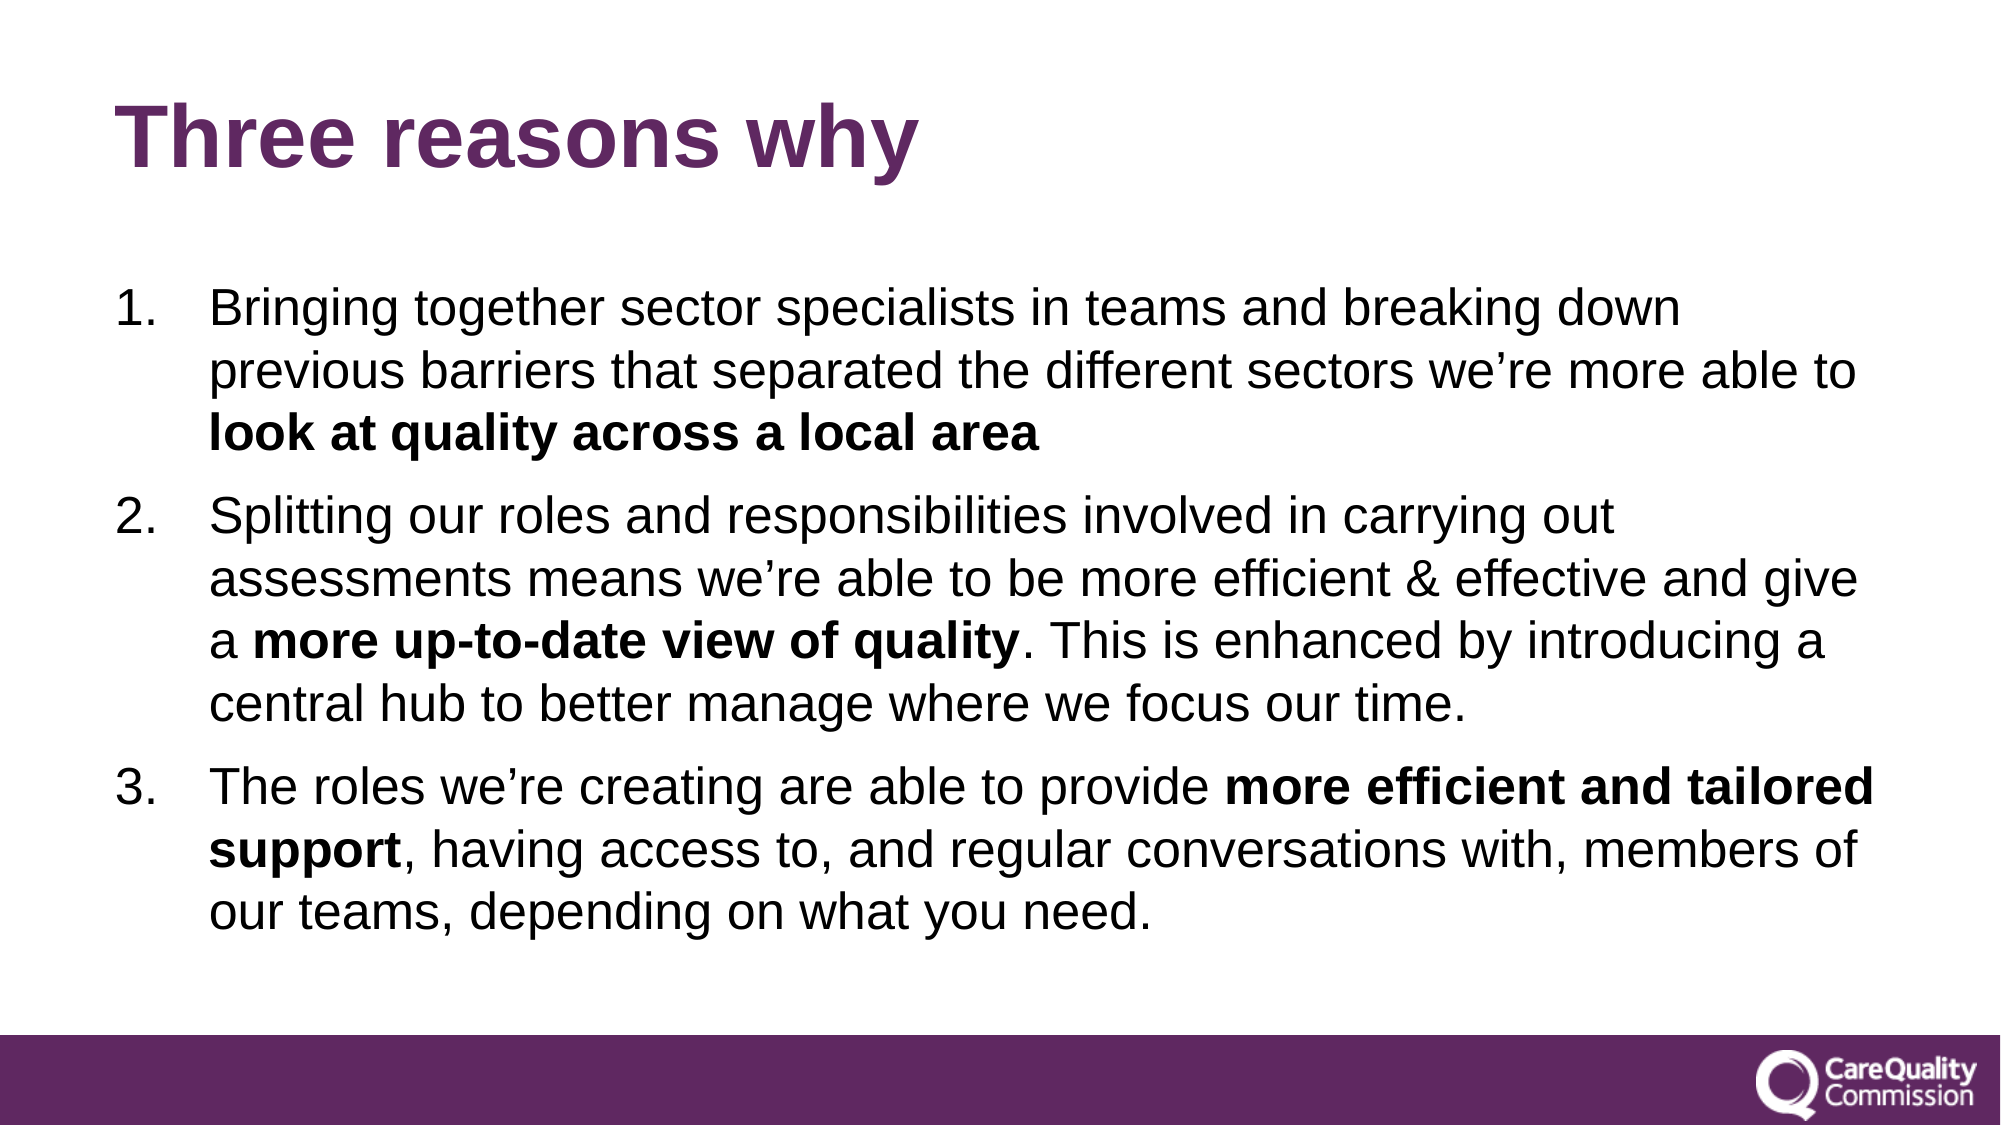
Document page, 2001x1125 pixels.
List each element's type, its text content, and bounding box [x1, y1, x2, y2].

picture [1756, 1050, 1977, 1121]
title Three reasons why [100, 71, 1900, 258]
list Bringing together sector specialists in teams and breaking down previous barriers that separated the different sectors we’re more able to look at quality across a local area Splitting our roles and responsibilities involved in carrying out assessments means we’re able to be more efficient & effective and give a more up-to-date view of quality. This is enhanced by introducing a central hub to better manage where we focus our time. The roles we’re creating are able to provide more efficient and tailored support, having access to, and regular conversations with, members of our teams, depending on what you need. [100, 258, 1900, 1024]
